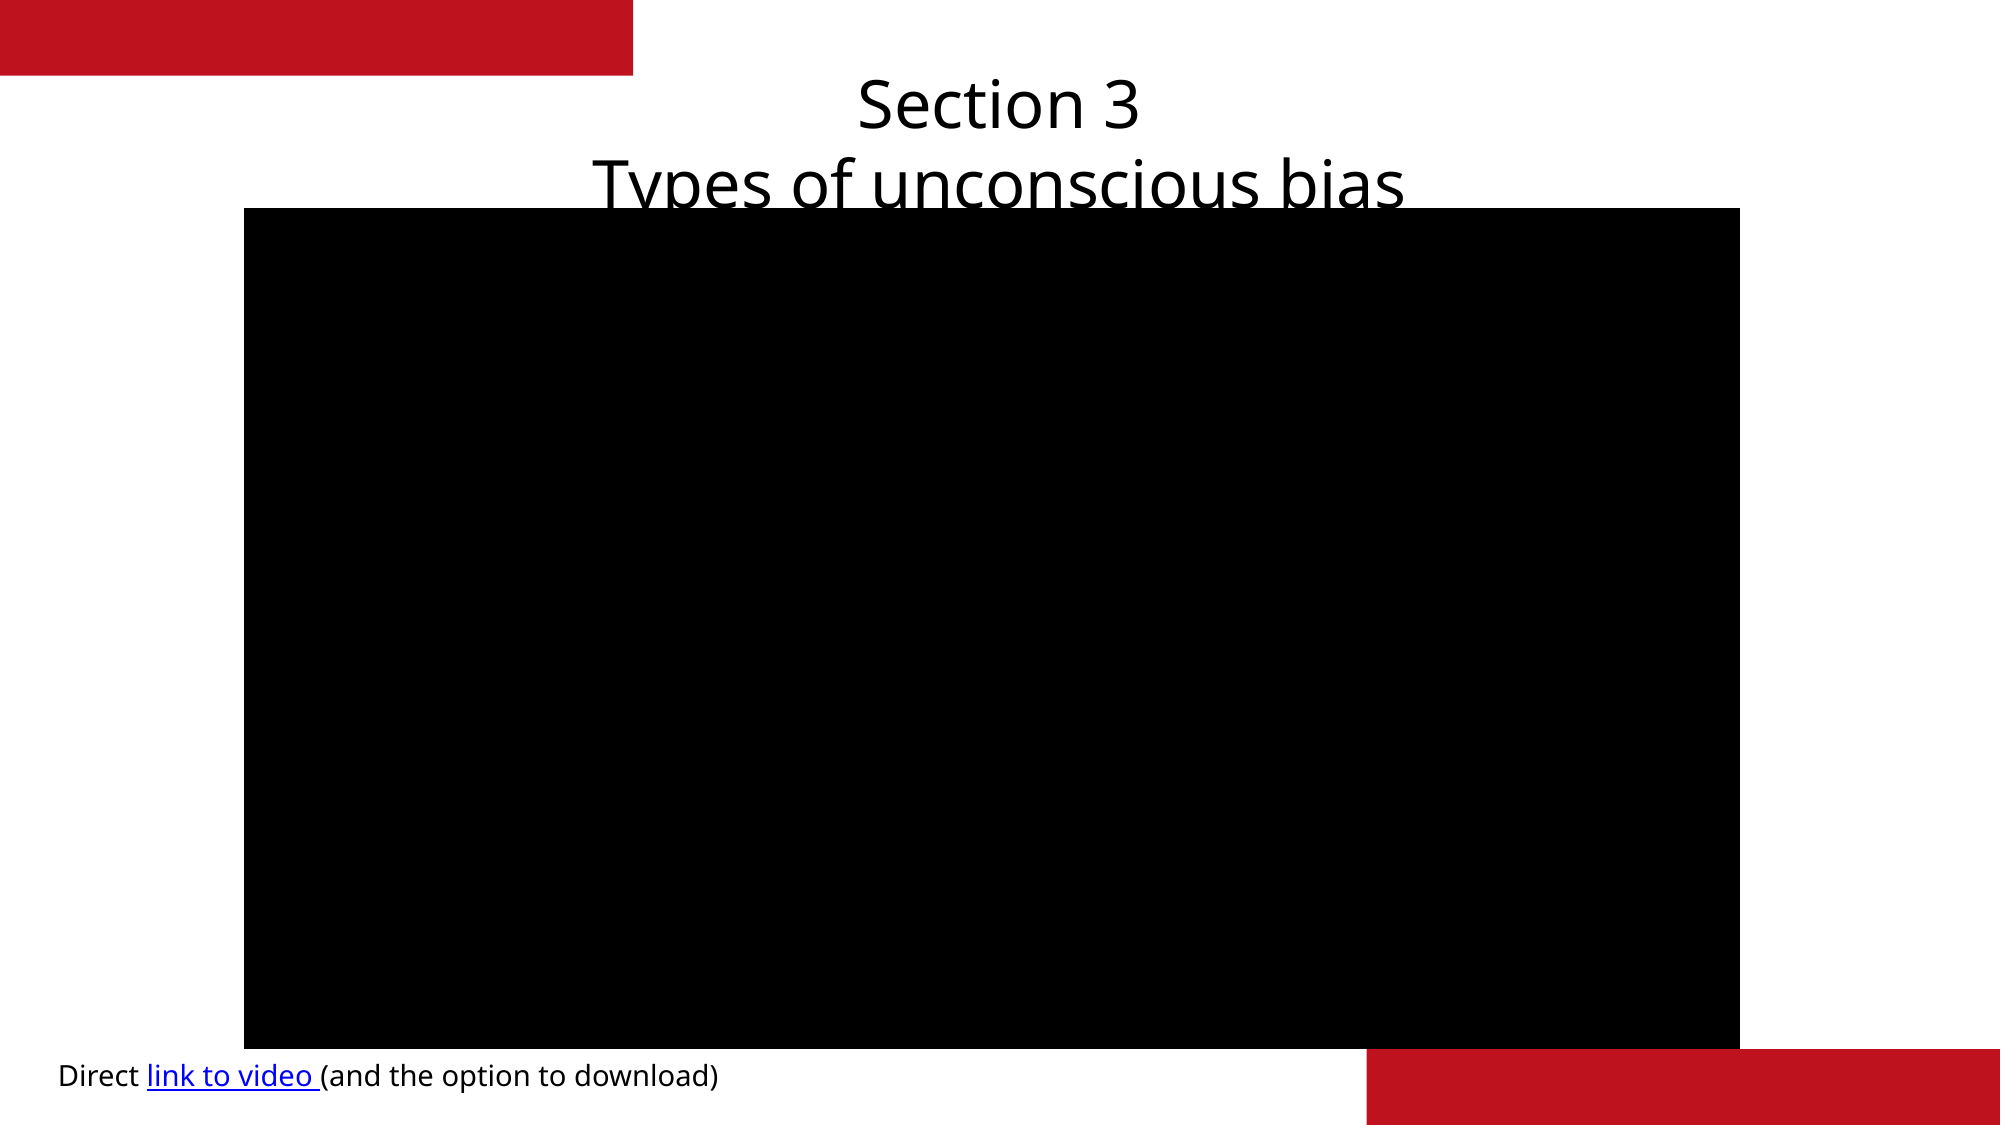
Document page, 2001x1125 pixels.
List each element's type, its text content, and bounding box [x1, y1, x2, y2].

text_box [243, 207, 1741, 1050]
list Direct link to video (and the option to download) [43, 1049, 1945, 1109]
title Section 3 Types of unconscious bias [0, 54, 2000, 209]
